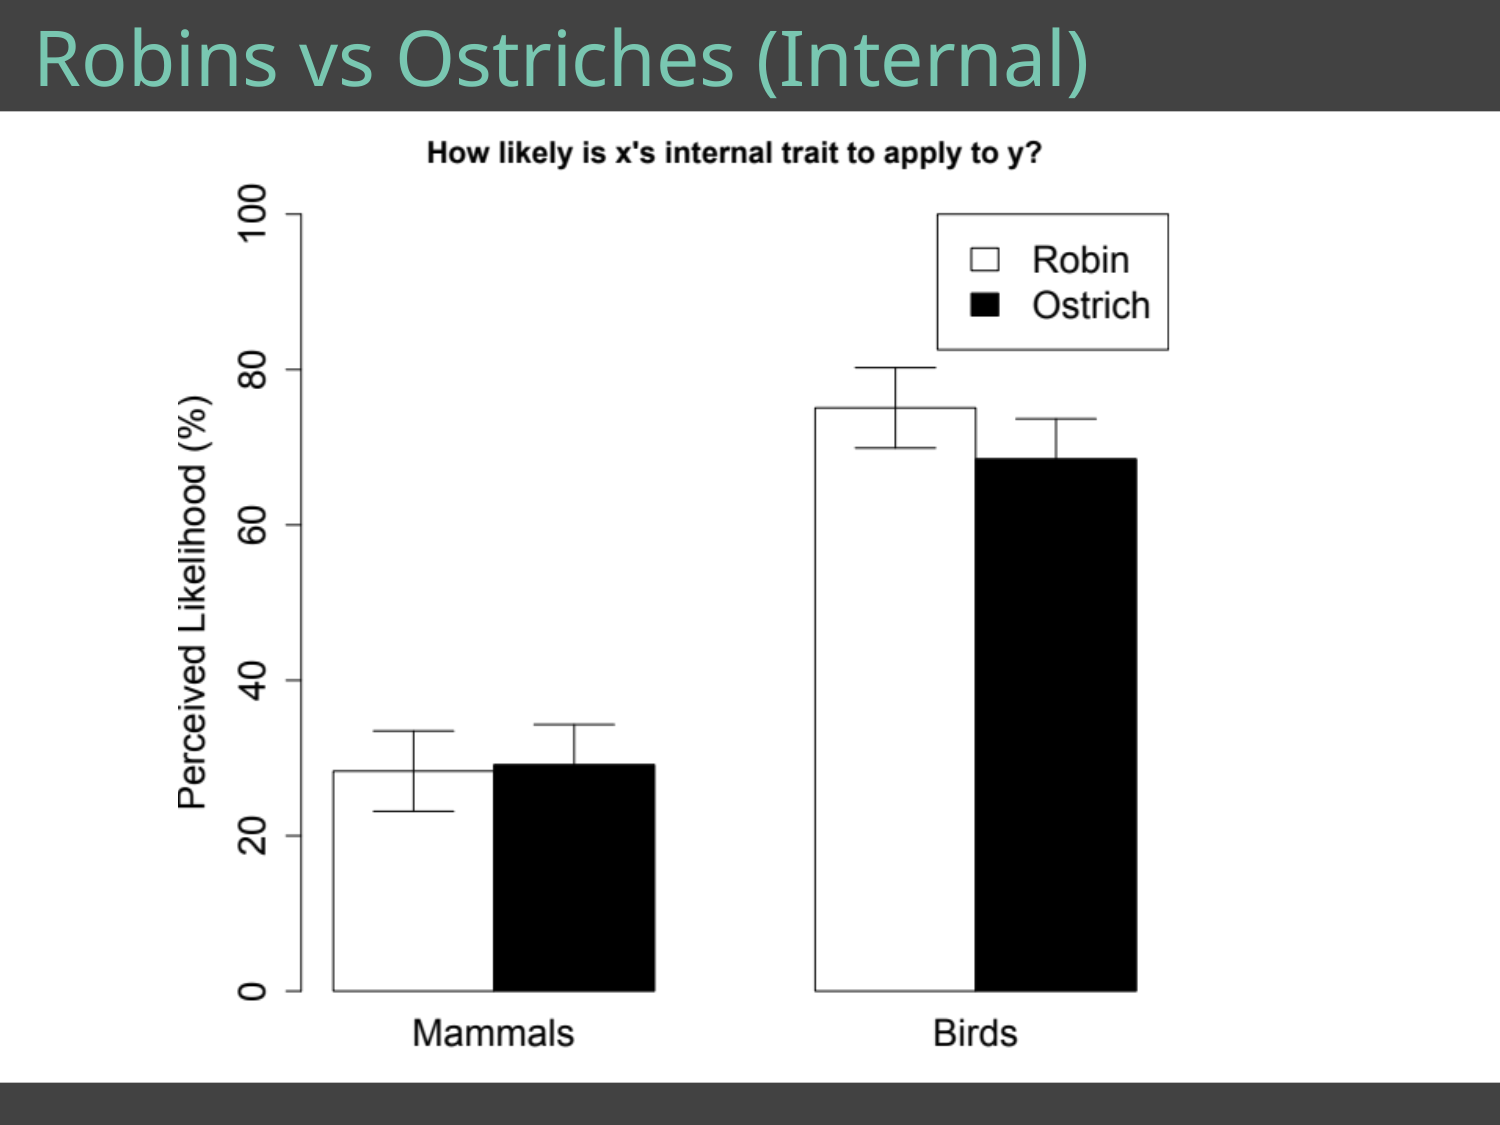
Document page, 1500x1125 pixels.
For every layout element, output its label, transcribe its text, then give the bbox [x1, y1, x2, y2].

title Robins vs Ostriches (Internal) [27, 0, 1476, 112]
picture [177, 90, 1229, 1125]
